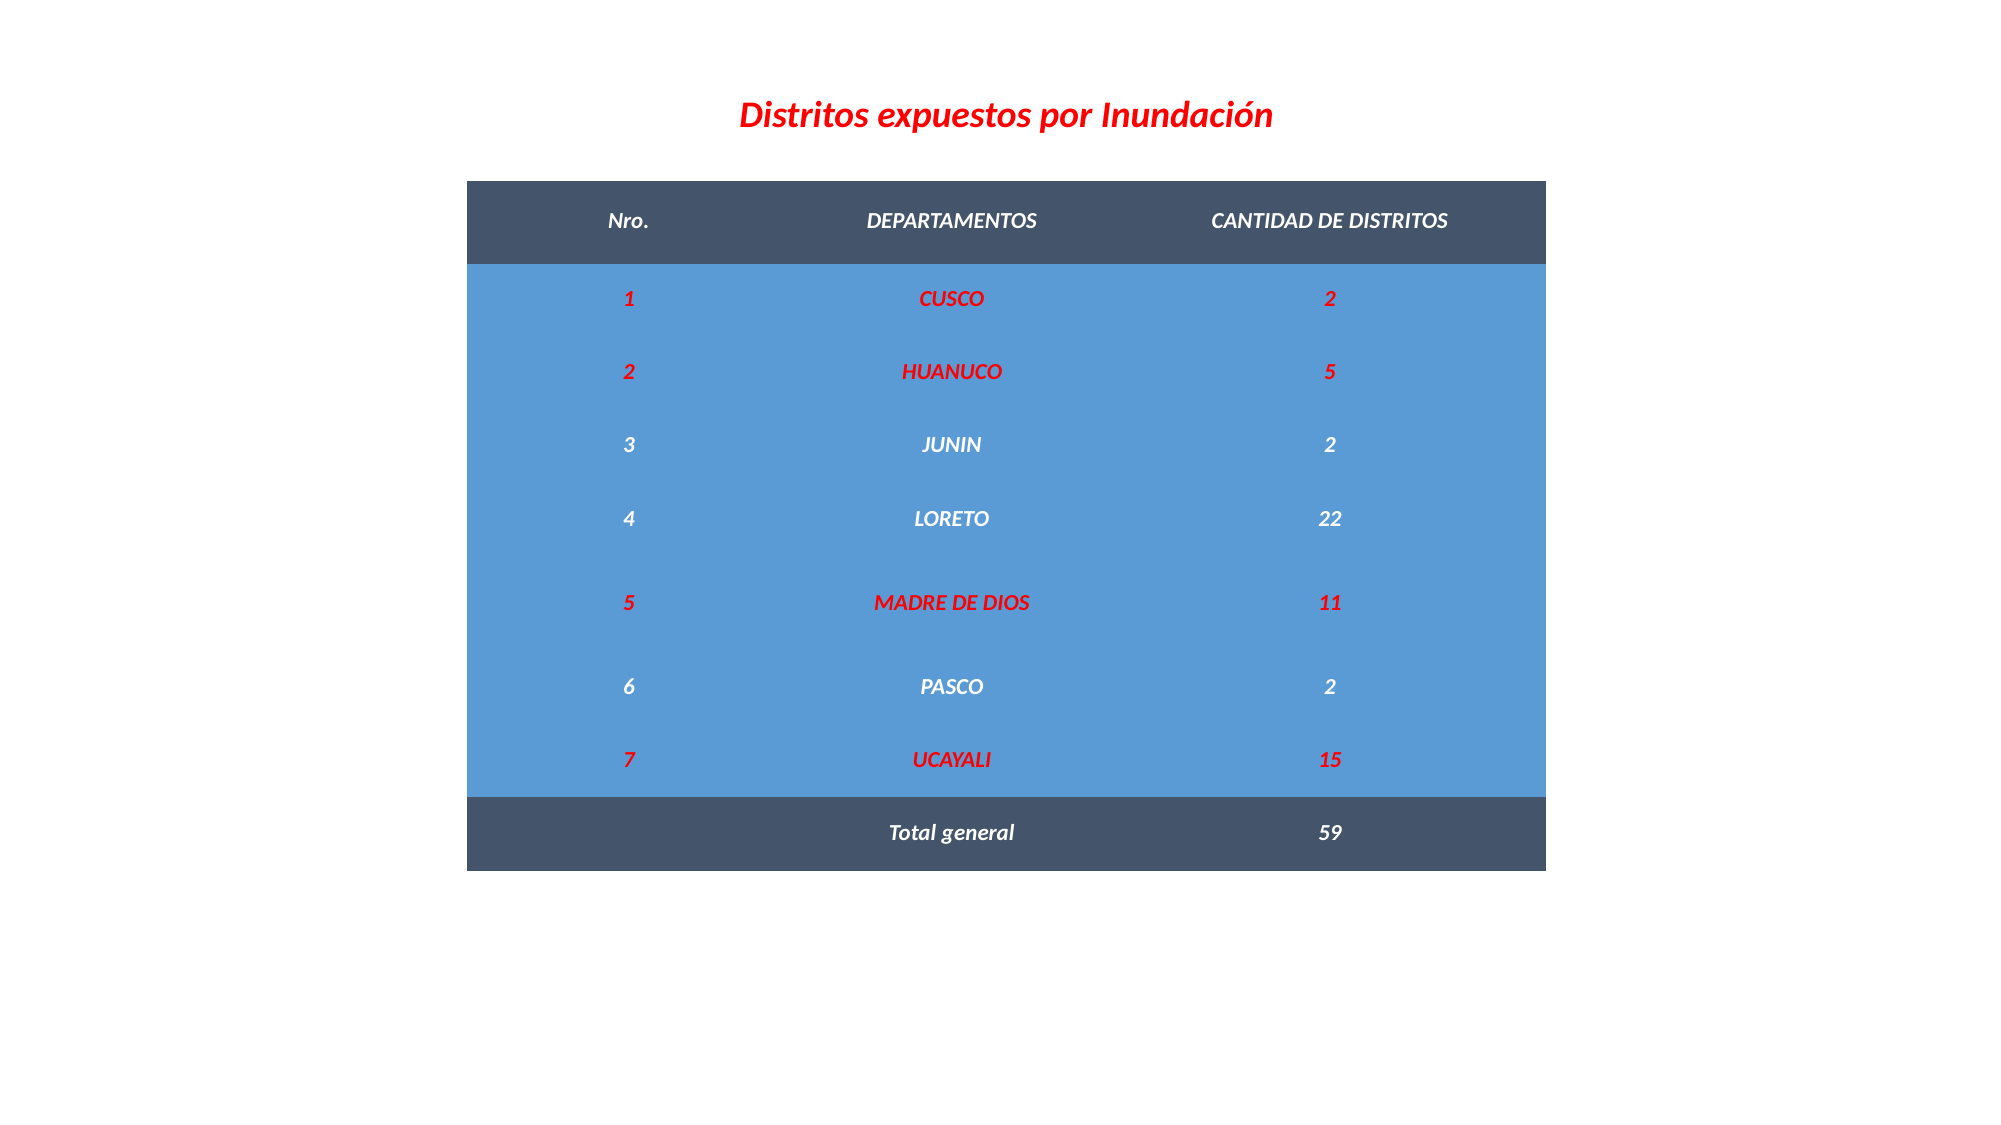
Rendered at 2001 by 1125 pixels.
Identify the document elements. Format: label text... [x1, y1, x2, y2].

table_cell LORETO [790, 483, 1114, 556]
table_cell JUNIN [790, 410, 1114, 483]
table_cell 7 [467, 724, 790, 797]
table_header CANTIDAD DE DISTRITOS [1114, 181, 1546, 264]
table_cell [467, 797, 790, 871]
table_cell 5 [1114, 337, 1546, 410]
table_header DEPARTAMENTOS [790, 181, 1114, 264]
text_box Distritos expuestos por Inundación [724, 82, 1290, 143]
table_cell 2 [1114, 410, 1546, 483]
table_cell 2 [1114, 651, 1546, 724]
table_cell 22 [1114, 483, 1546, 556]
table_cell MADRE DE DIOS [790, 556, 1114, 651]
table_header Nro. [467, 181, 790, 264]
table_cell 59 [1114, 797, 1546, 871]
table_cell 5 [467, 556, 790, 651]
table_cell 2 [1114, 264, 1546, 337]
table_cell 15 [1114, 724, 1546, 797]
table_cell PASCO [790, 651, 1114, 724]
table_cell Total general [790, 797, 1114, 871]
table_cell CUSCO [790, 264, 1114, 337]
table_cell 2 [467, 337, 790, 410]
table_cell 3 [467, 410, 790, 483]
table_cell 11 [1114, 556, 1546, 651]
table_cell 6 [467, 651, 790, 724]
table_cell 4 [467, 483, 790, 556]
table_cell 1 [467, 264, 790, 337]
table_cell HUANUCO [790, 337, 1114, 410]
table_cell UCAYALI [790, 724, 1114, 797]
